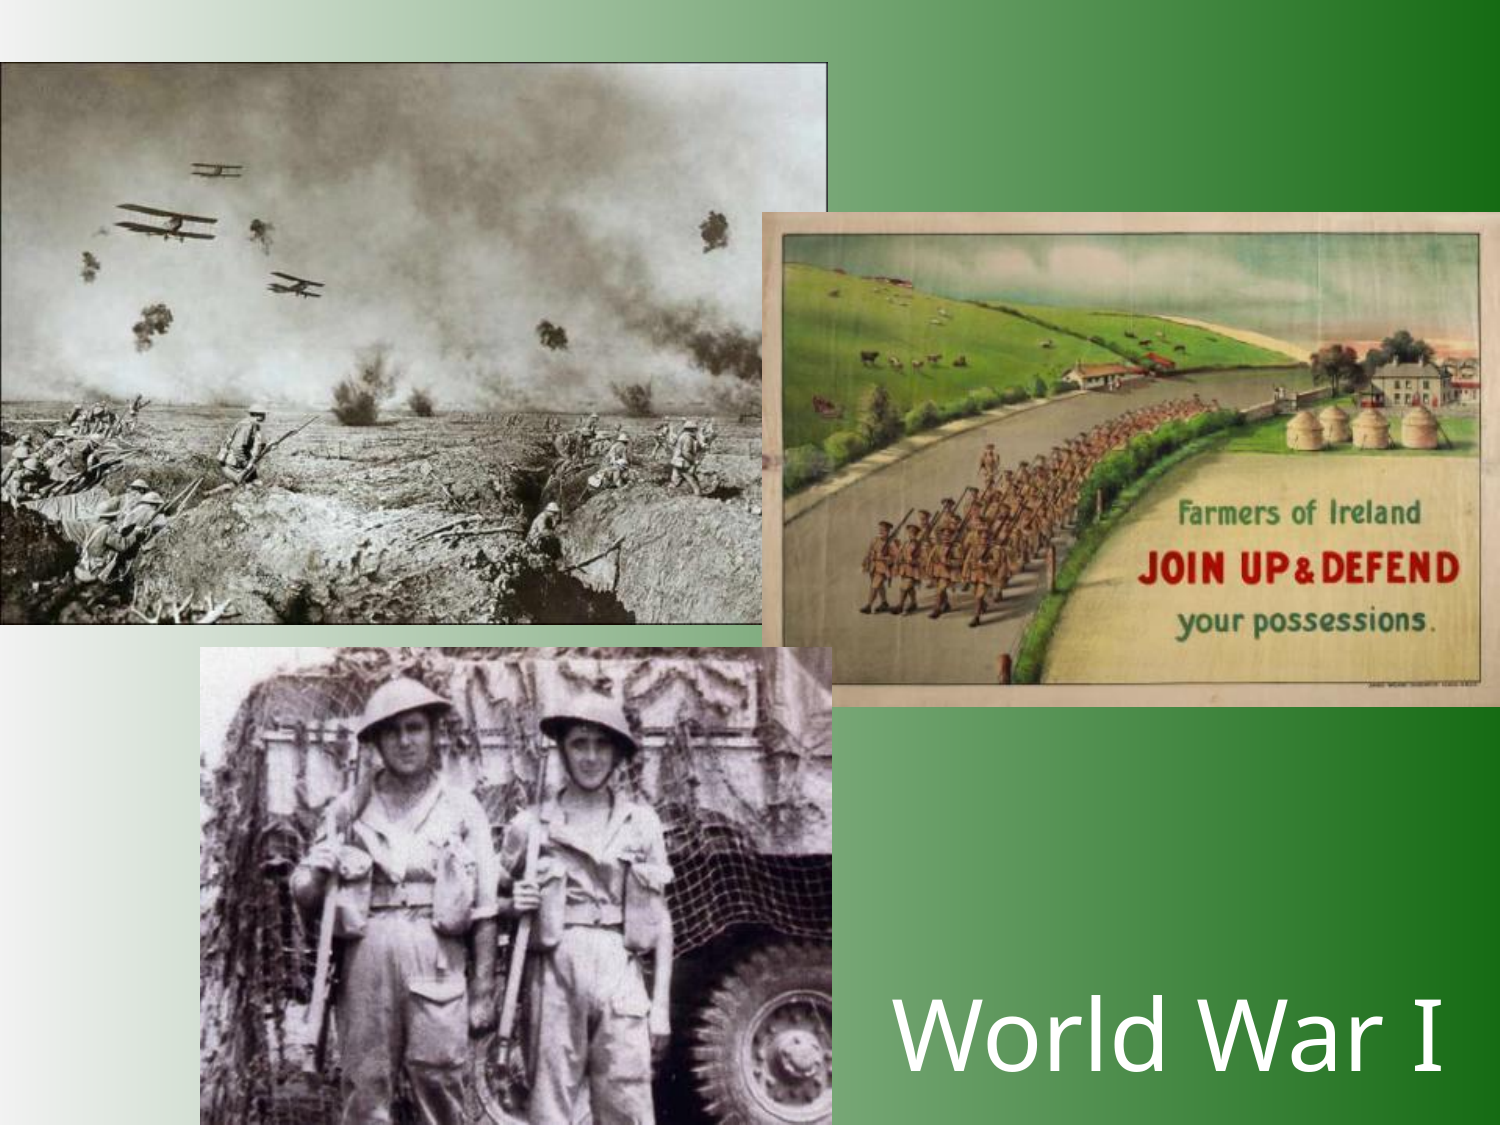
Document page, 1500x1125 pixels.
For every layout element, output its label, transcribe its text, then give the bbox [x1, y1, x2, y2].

title World War I [862, 937, 1500, 1125]
picture [0, 62, 1500, 1125]
